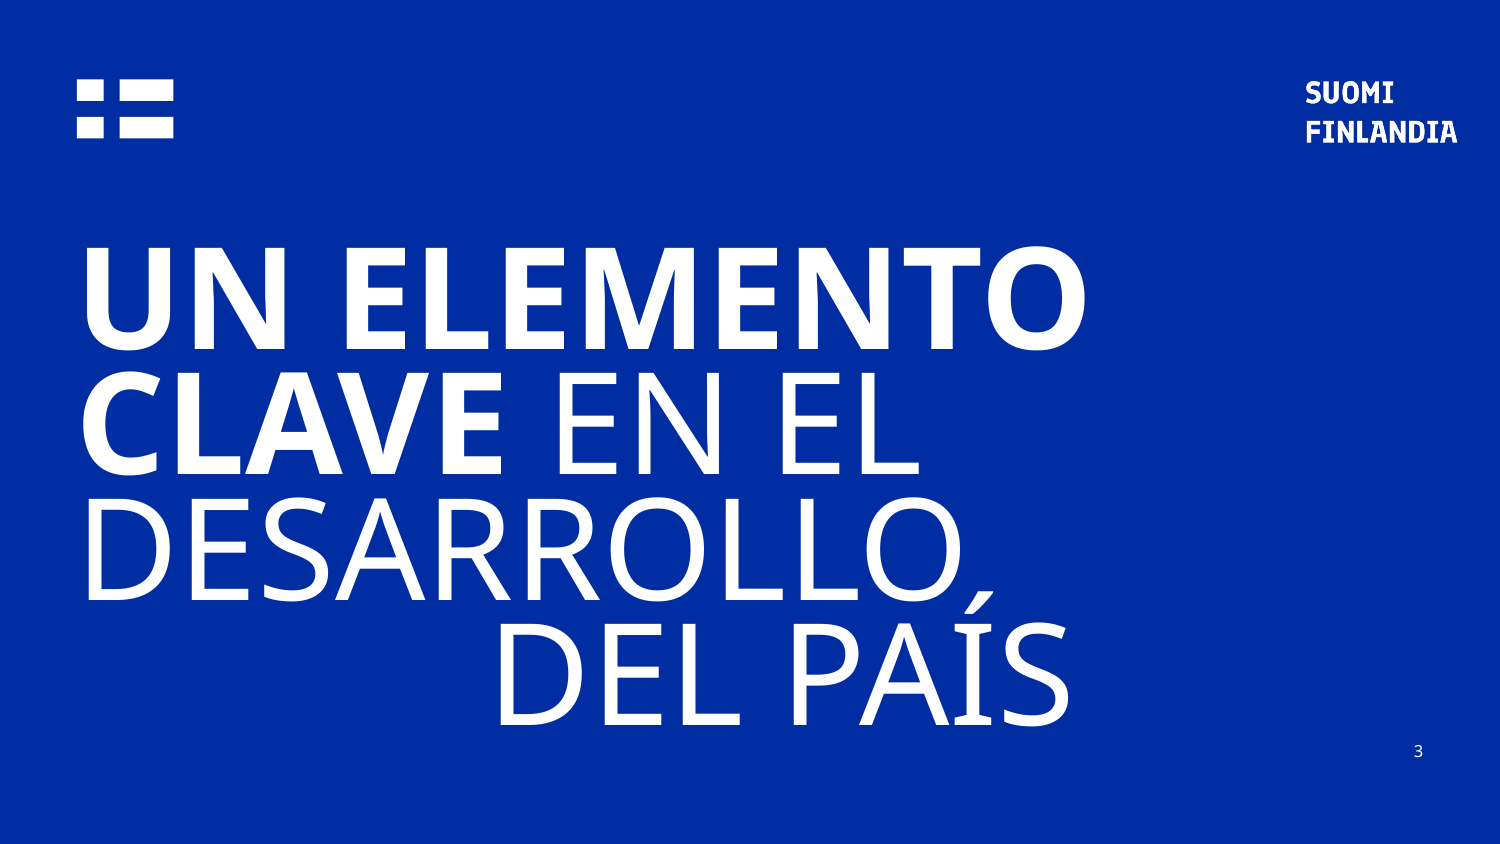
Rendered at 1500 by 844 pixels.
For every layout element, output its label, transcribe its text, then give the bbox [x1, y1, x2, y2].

text_box UN ELEMENTO CLAVE EN EL DESARROLLO DEL PAÍS [75, 252, 1421, 625]
slide_number 3 [1305, 740, 1424, 765]
picture [1245, 20, 1500, 203]
